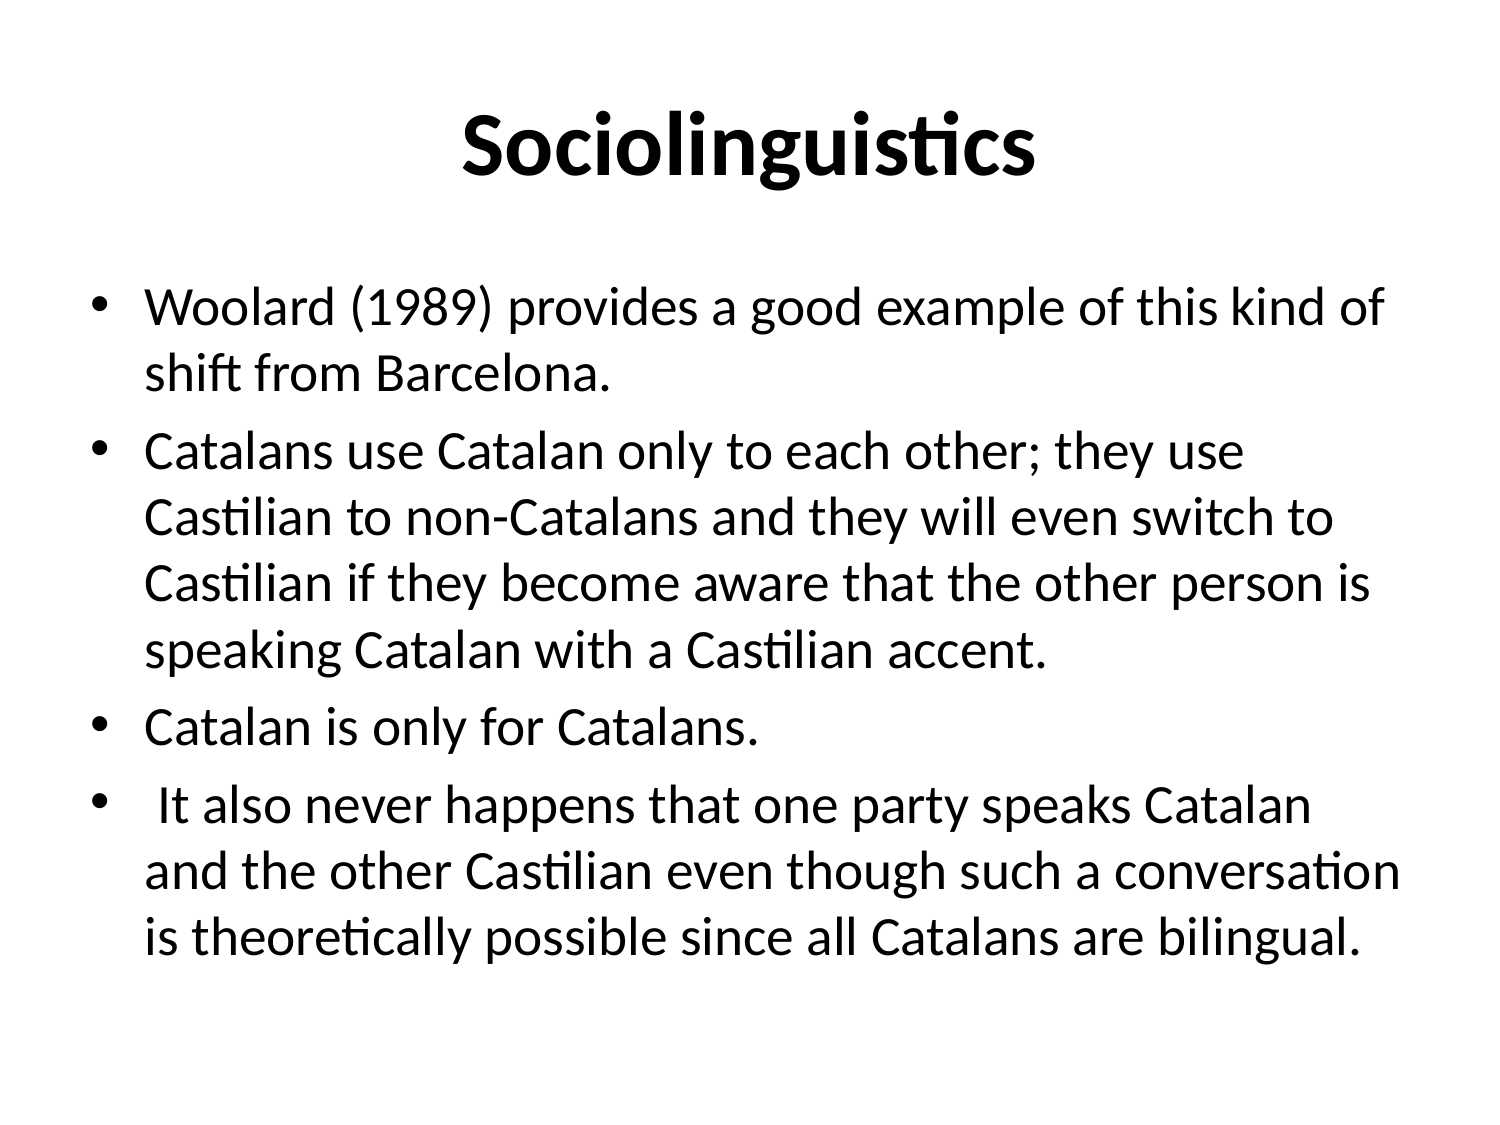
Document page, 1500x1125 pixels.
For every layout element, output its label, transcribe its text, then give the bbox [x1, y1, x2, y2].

list Woolard (1989) provides a good example of this kind of shift from Barcelona. Catalans use Catalan only to each other; they use Castilian to non-Catalans and they will even switch to Castilian if they become aware that the other person is speaking Catalan with a Castilian accent. Catalan is only for Catalans. It also never happens that one party speaks Catalan and the other Castilian even though such a conversation is theoretically possible since all Catalans are bilingual. [75, 262, 1425, 1005]
title Sociolinguistics [75, 45, 1425, 233]
